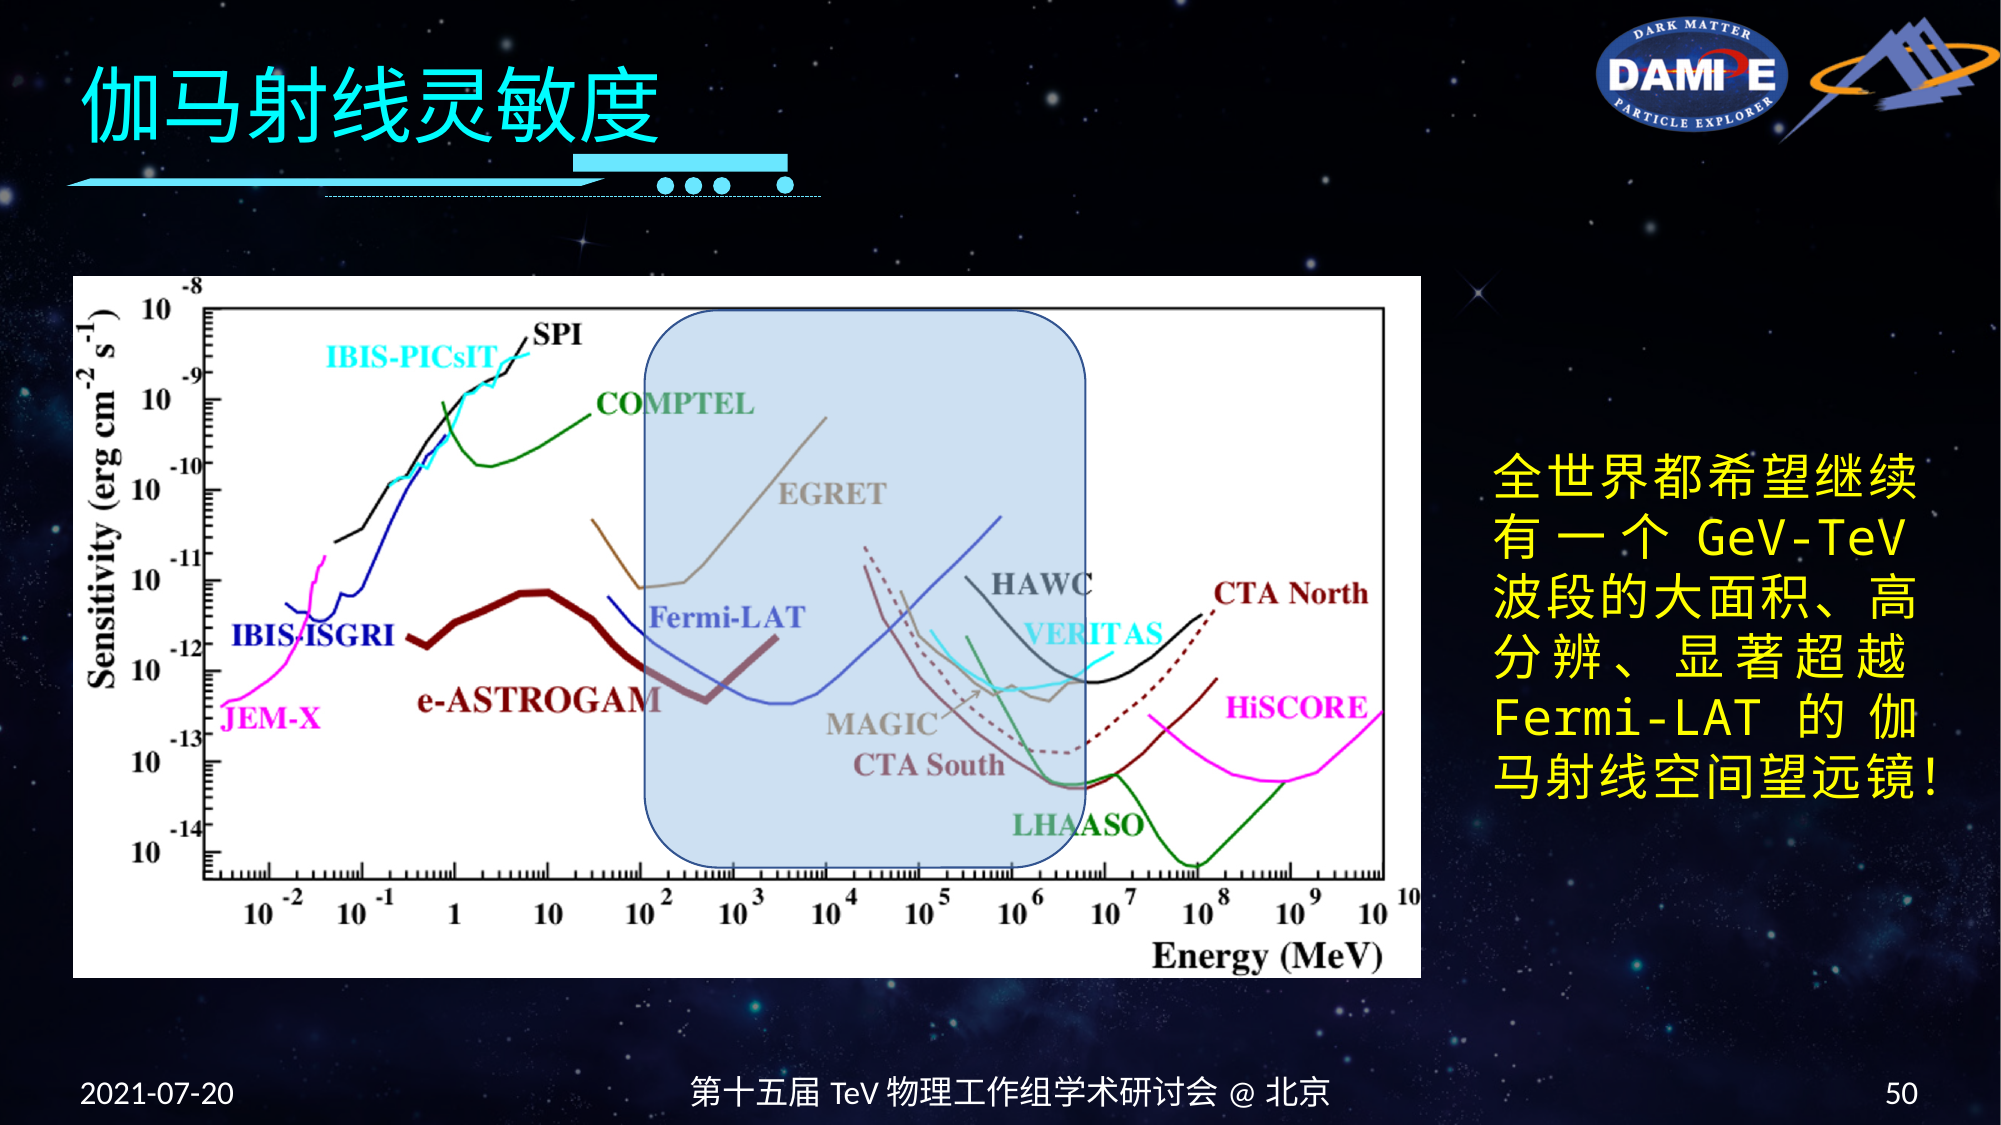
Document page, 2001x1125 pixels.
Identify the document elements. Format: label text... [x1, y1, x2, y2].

text_box 全世界都希望继续有一个GeV-TeV波段的大面积、高分辨、显著超越Fermi-LAT的伽马射线空间望远镜！ [1477, 437, 1934, 813]
title 伽马射线灵敏度 [64, 41, 1936, 178]
picture [0, 0, 2001, 1125]
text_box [73, 276, 1421, 978]
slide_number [64, 1061, 275, 1122]
footer 第十五届TeV物理工作组学术研讨会@北京 [302, 1061, 1719, 1122]
slide_number 50 [1743, 1061, 1934, 1122]
